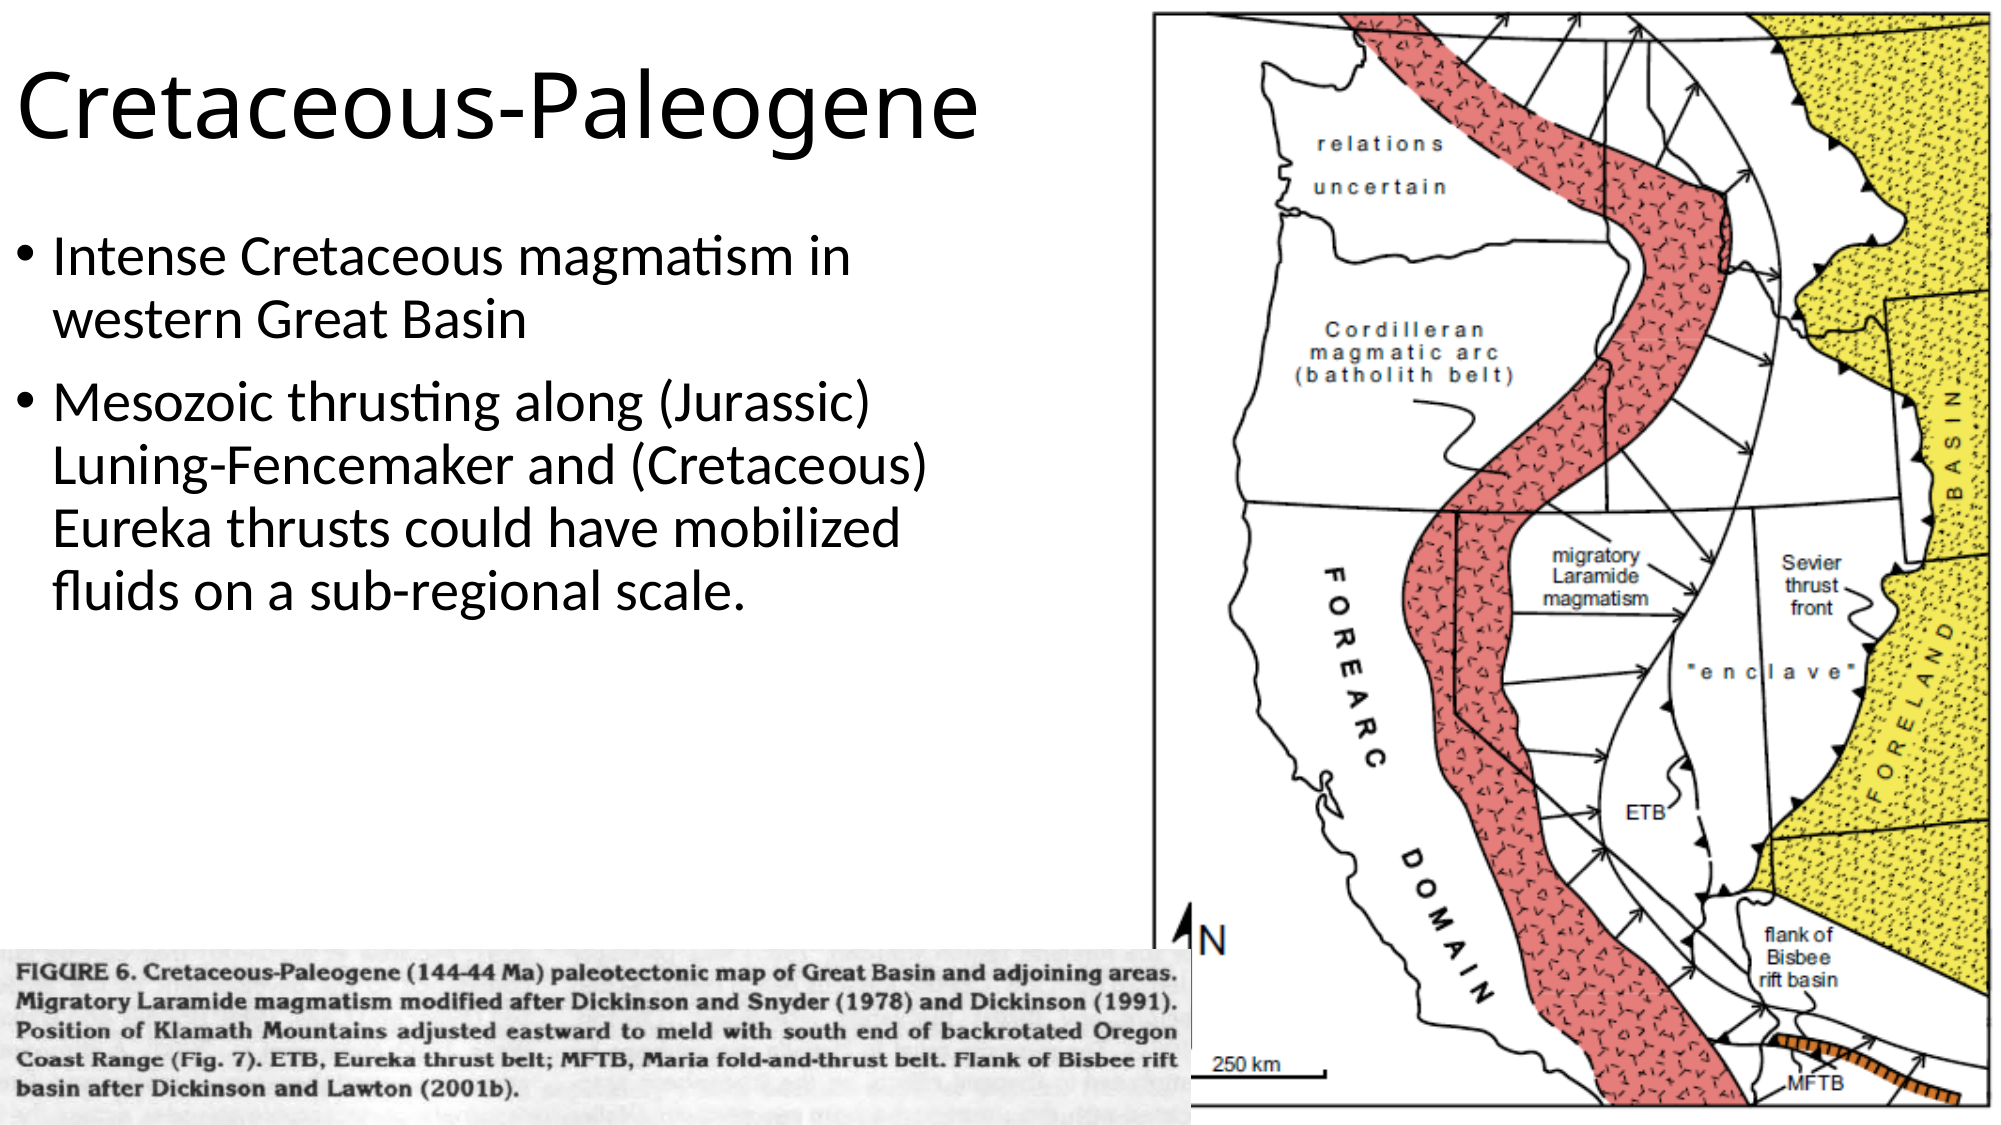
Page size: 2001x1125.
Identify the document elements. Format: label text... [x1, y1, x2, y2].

picture [0, 0, 2000, 1125]
list Intense Cretaceous magmatism in western Great Basin Mesozoic thrusting along (Jurassic) Luning-Fencemaker and (Cretaceous) Eureka thrusts could have mobilized fluids on a sub-regional scale. [0, 217, 1049, 919]
title Cretaceous-Paleogene [0, 0, 1049, 217]
